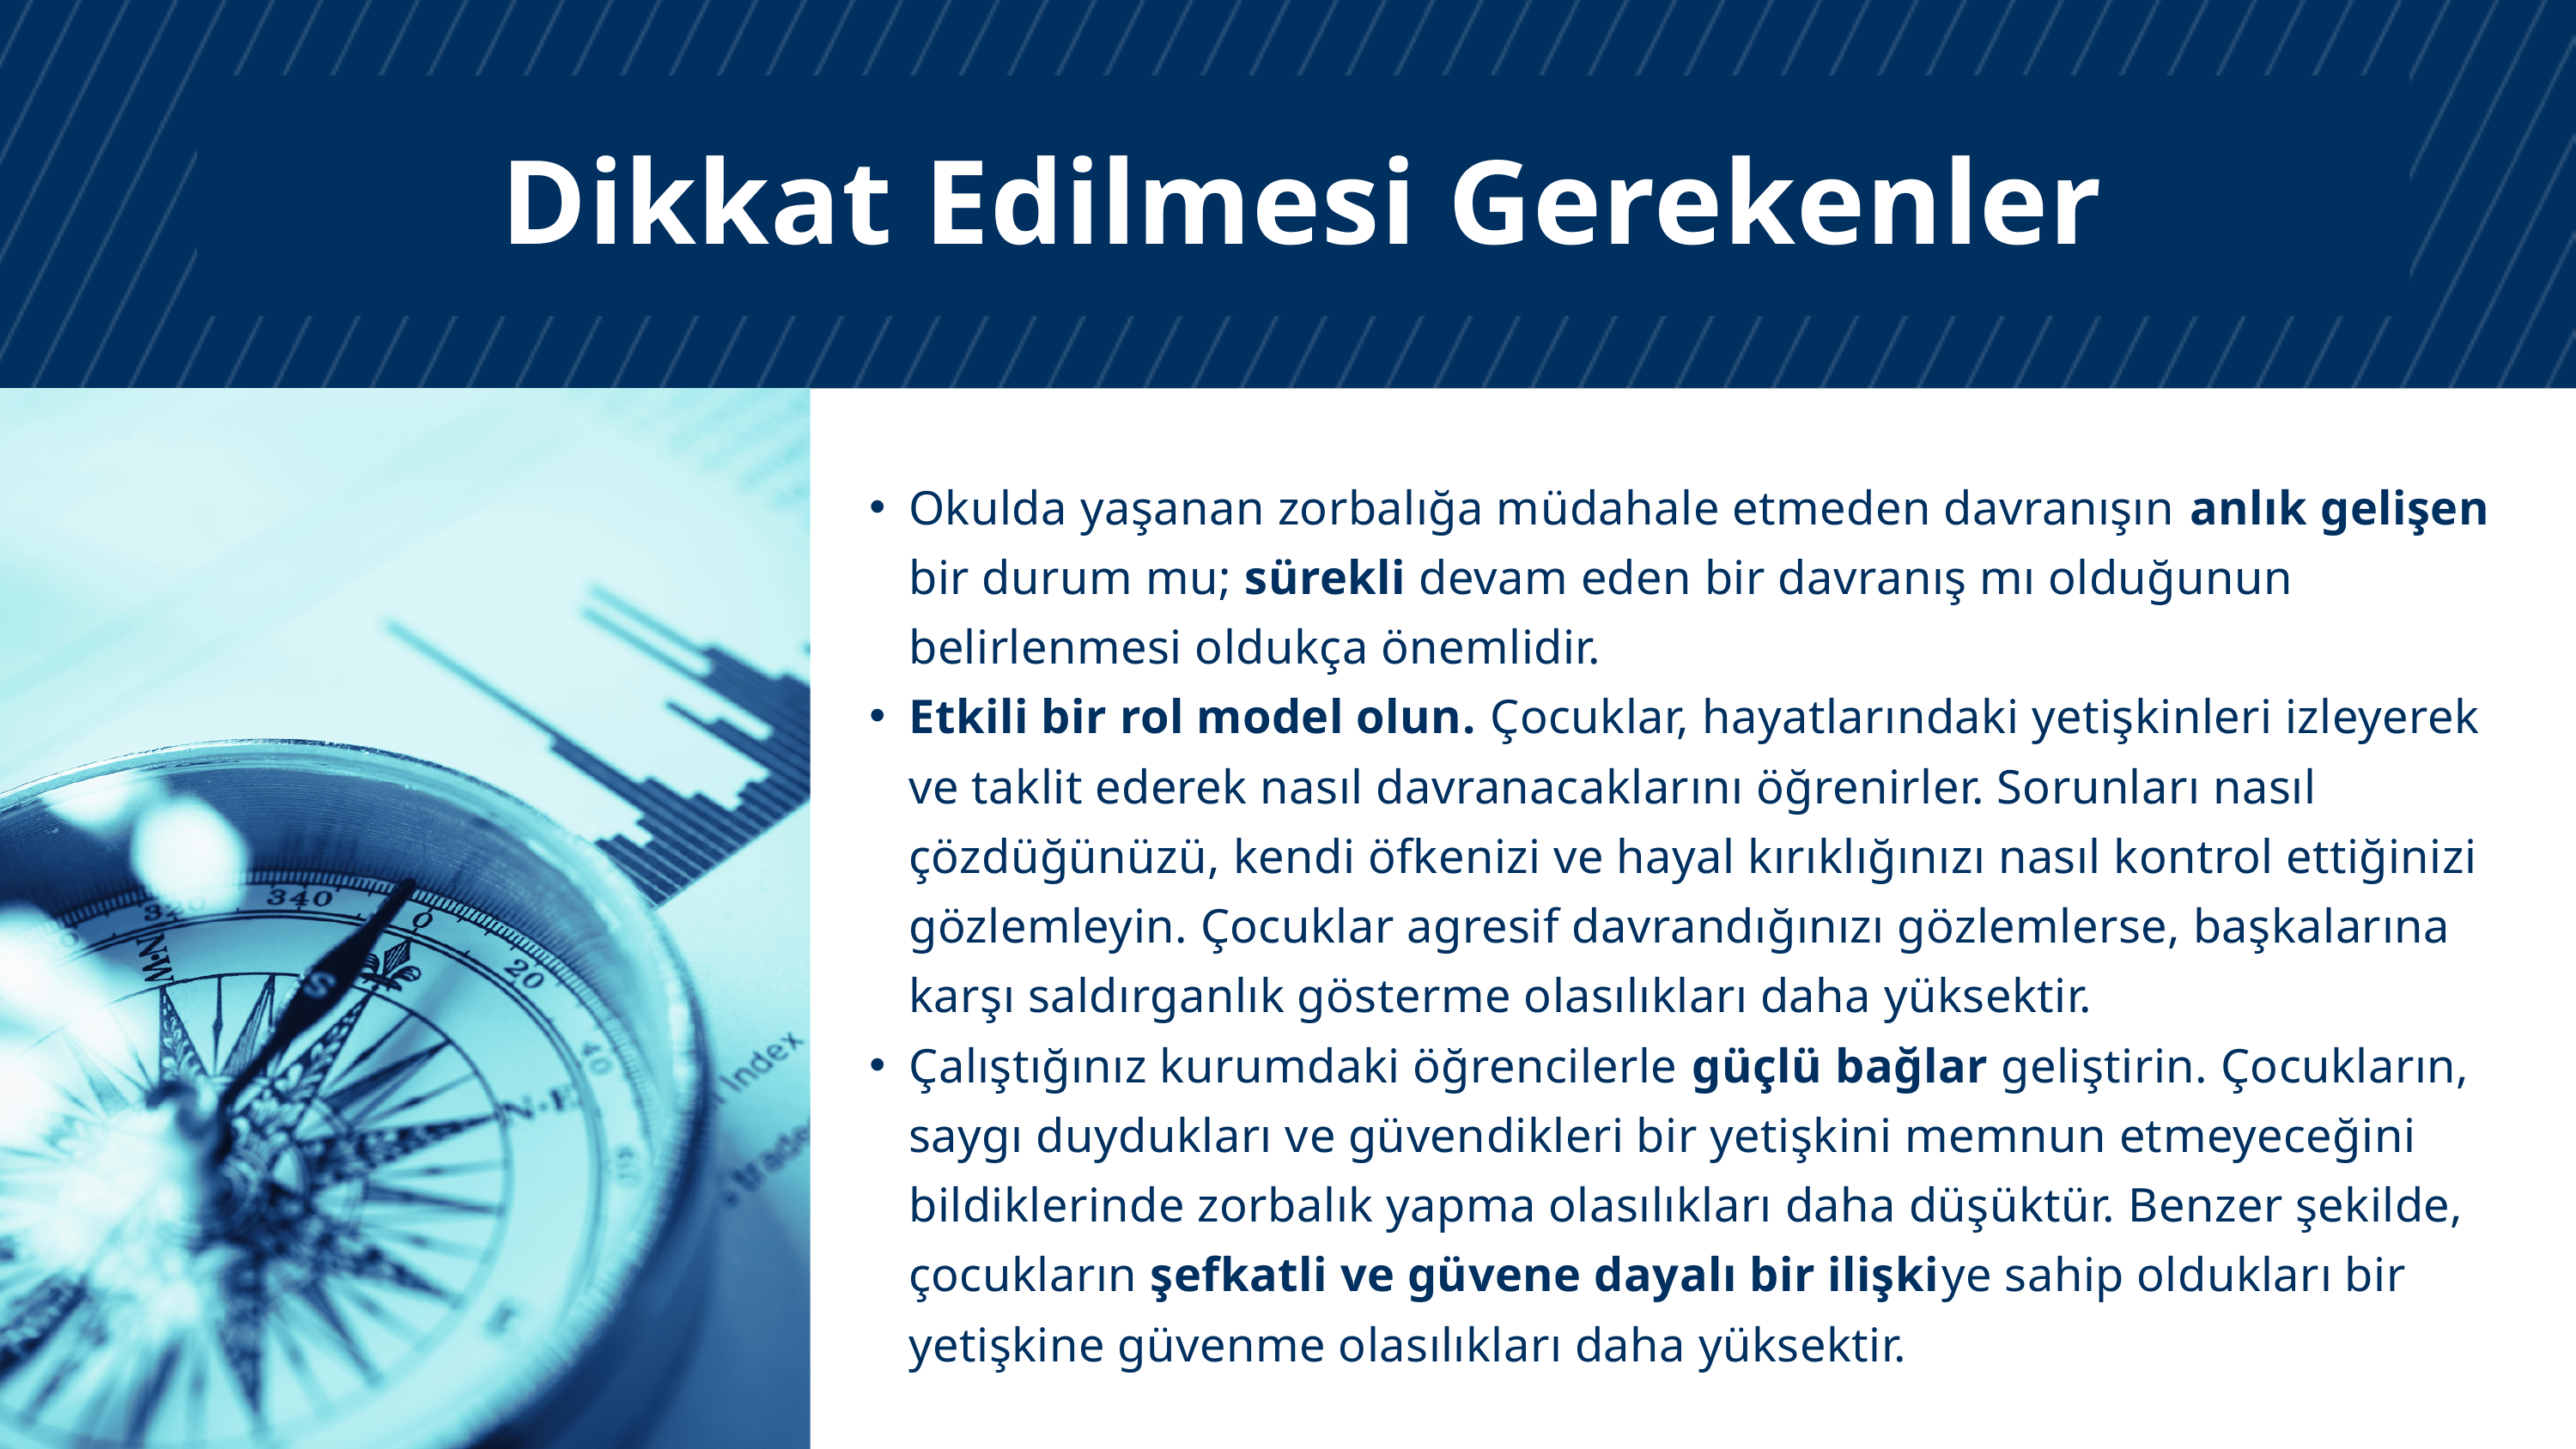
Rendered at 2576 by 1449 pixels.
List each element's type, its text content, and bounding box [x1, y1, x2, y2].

text_box Okulda yaşanan zorbalığa müdahale etmeden davranışın anlık gelişen bir durum mu; sürekli devam eden bir davranış mı olduğunun belirlenmesi oldukça önemlidir. Etkili bir rol model olun. Çocuklar, hayatlarındaki yetişkinleri izleyerek ve taklit ederek nasıl davranacaklarını öğrenirler. Sorunları nasıl çözdüğünüzü, kendi öfkenizi ve hayal kırıklığınızı nasıl kontrol ettiğinizi gözlemleyin. Çocuklar agresif davrandığınızı gözlemlerse, başkalarına karşı saldırganlık gösterme olasılıkları daha yüksektir. Çalıştığınız kurumdaki öğrencilerle güçlü bağlar geliştirin. Çocukların, saygı duydukları ve güvendikleri bir yetişkini memnun etmeyeceğini bildiklerinde zorbalık yapma olasılıkları daha düşüktür. Benzer şekilde, çocukların şefkatli ve güvene dayalı bir ilişkiye sahip oldukları bir yetişkine güvenme olasılıkları daha yüksektir. [829, 464, 2504, 1371]
text_box [0, 0, 2576, 388]
text_box Dikkat Edilmesi Gerekenler [258, 120, 2349, 268]
text_box [811, 388, 2576, 1449]
text_box [0, 388, 811, 1449]
text_box [197, 75, 2410, 316]
